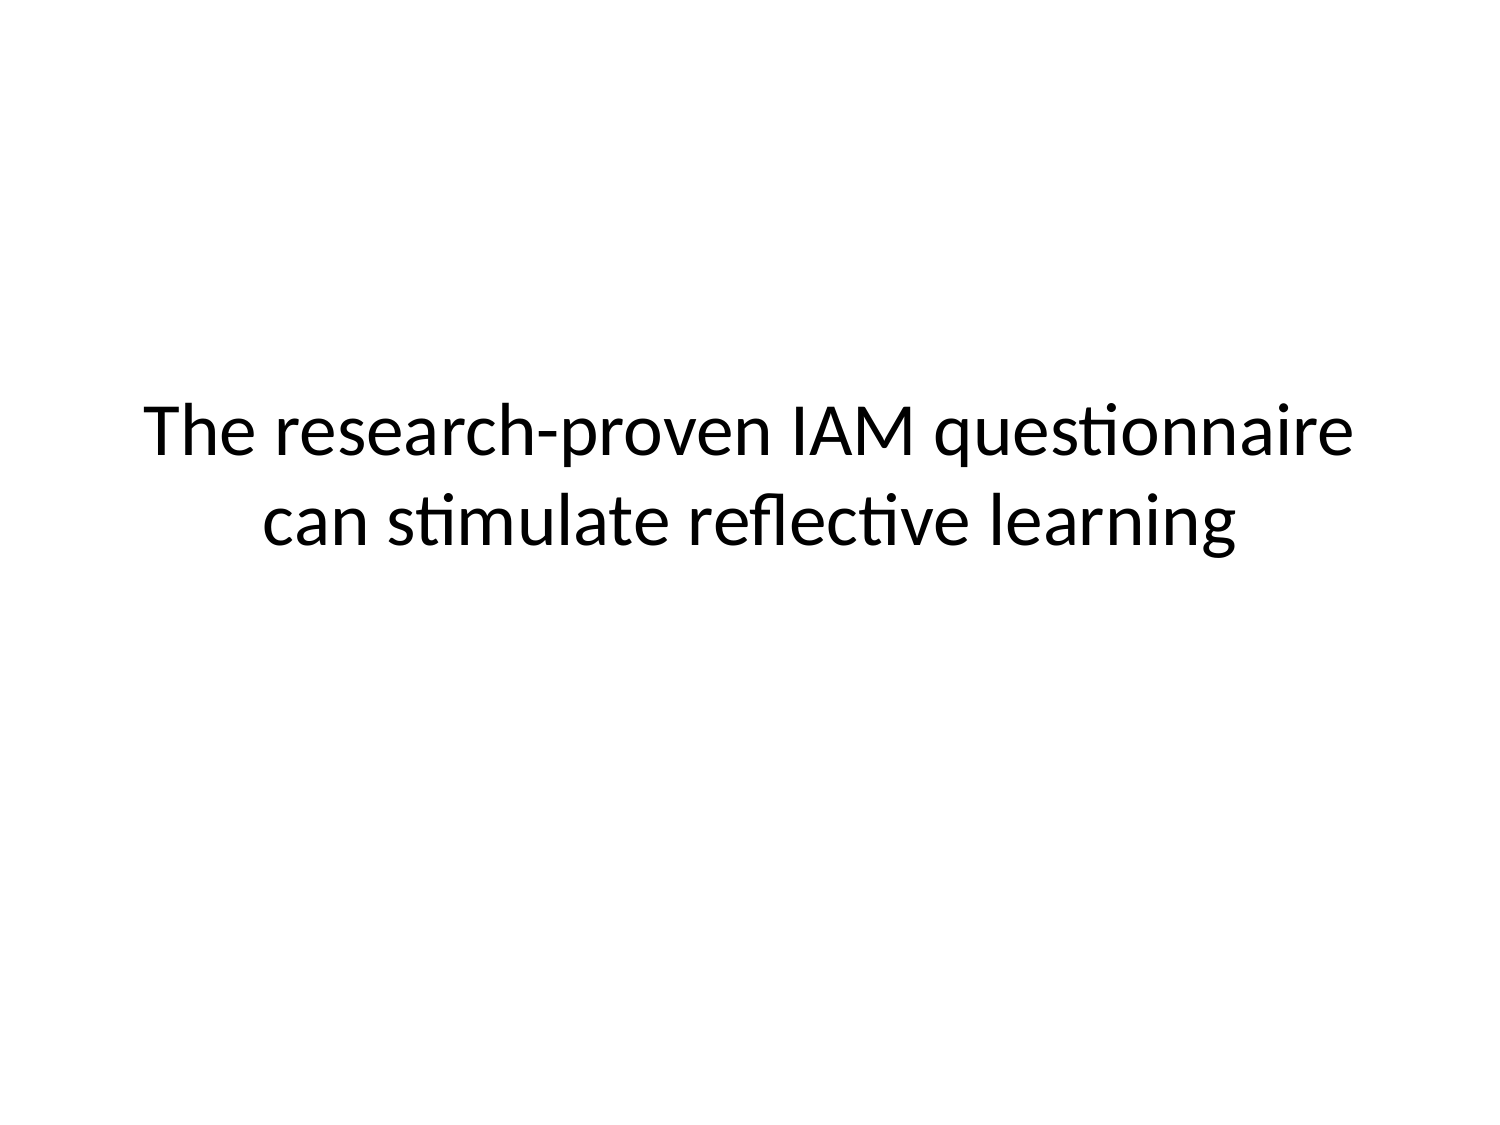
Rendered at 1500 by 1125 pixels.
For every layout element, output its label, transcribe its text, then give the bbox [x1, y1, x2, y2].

title The research-proven IAM questionnaire can stimulate reflective learning [112, 349, 1388, 591]
